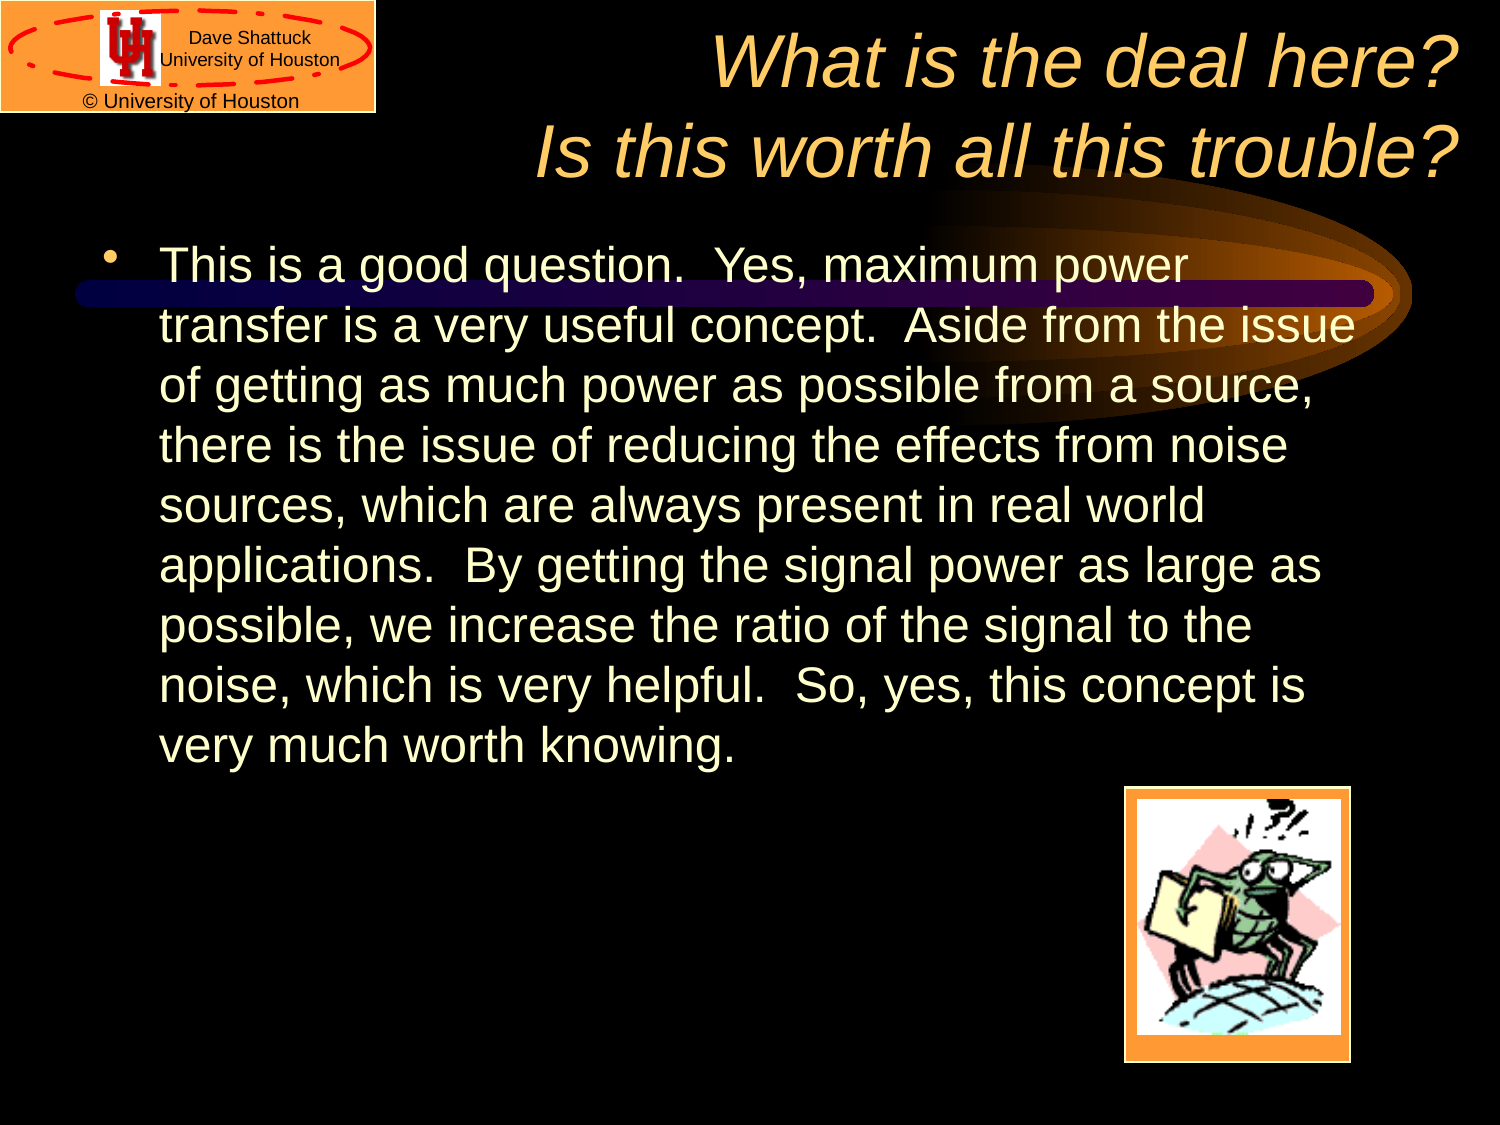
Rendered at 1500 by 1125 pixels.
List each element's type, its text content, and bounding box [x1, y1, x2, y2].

picture [1137, 799, 1341, 1035]
list This is a good question. Yes, maximum power transfer is a very useful concept. Aside from the issue of getting as much power as possible from a source, there is the issue of reducing the effects from noise sources, which are always present in real world applications. By getting the signal power as large as possible, we increase the ratio of the signal to the noise, which is very helpful. So, yes, this concept is very much worth knowing. [87, 224, 1388, 813]
title What is the deal here? Is this worth all this trouble? [200, 24, 1475, 200]
text_box [1124, 813, 1350, 1063]
